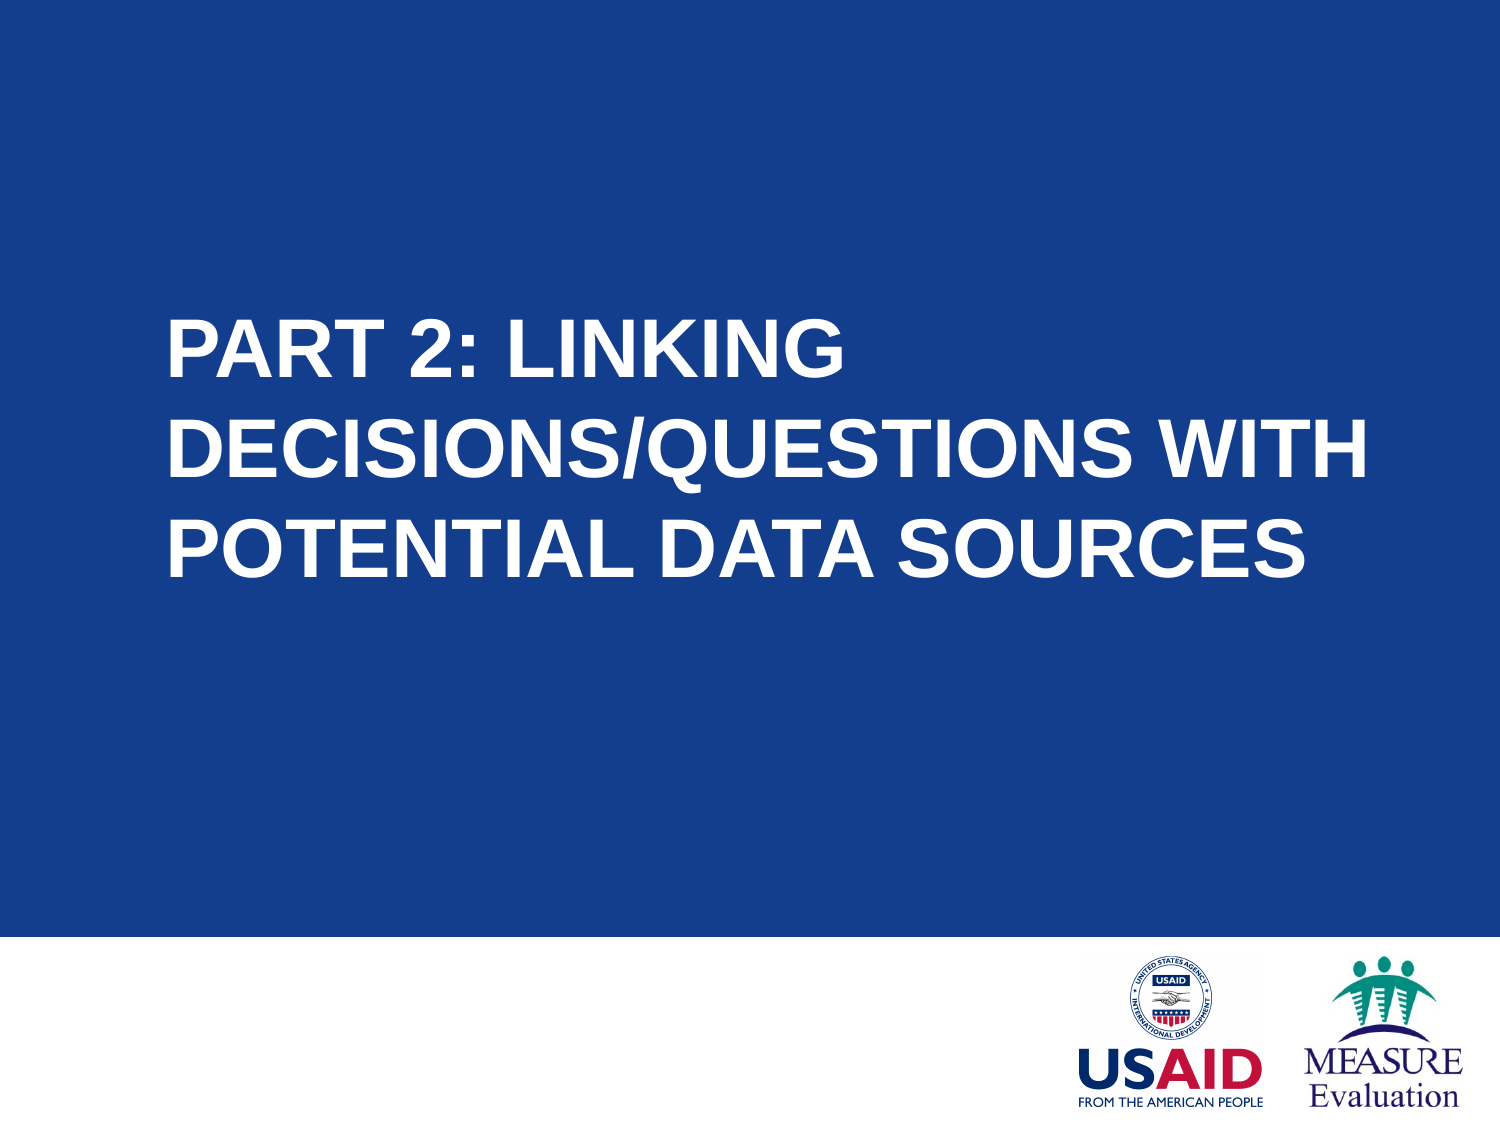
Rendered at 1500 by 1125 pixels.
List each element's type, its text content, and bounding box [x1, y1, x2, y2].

picture [1304, 956, 1463, 1107]
picture [1079, 956, 1263, 1107]
title Part 2: linking decisions/questions with potential data sources [149, 286, 1433, 606]
